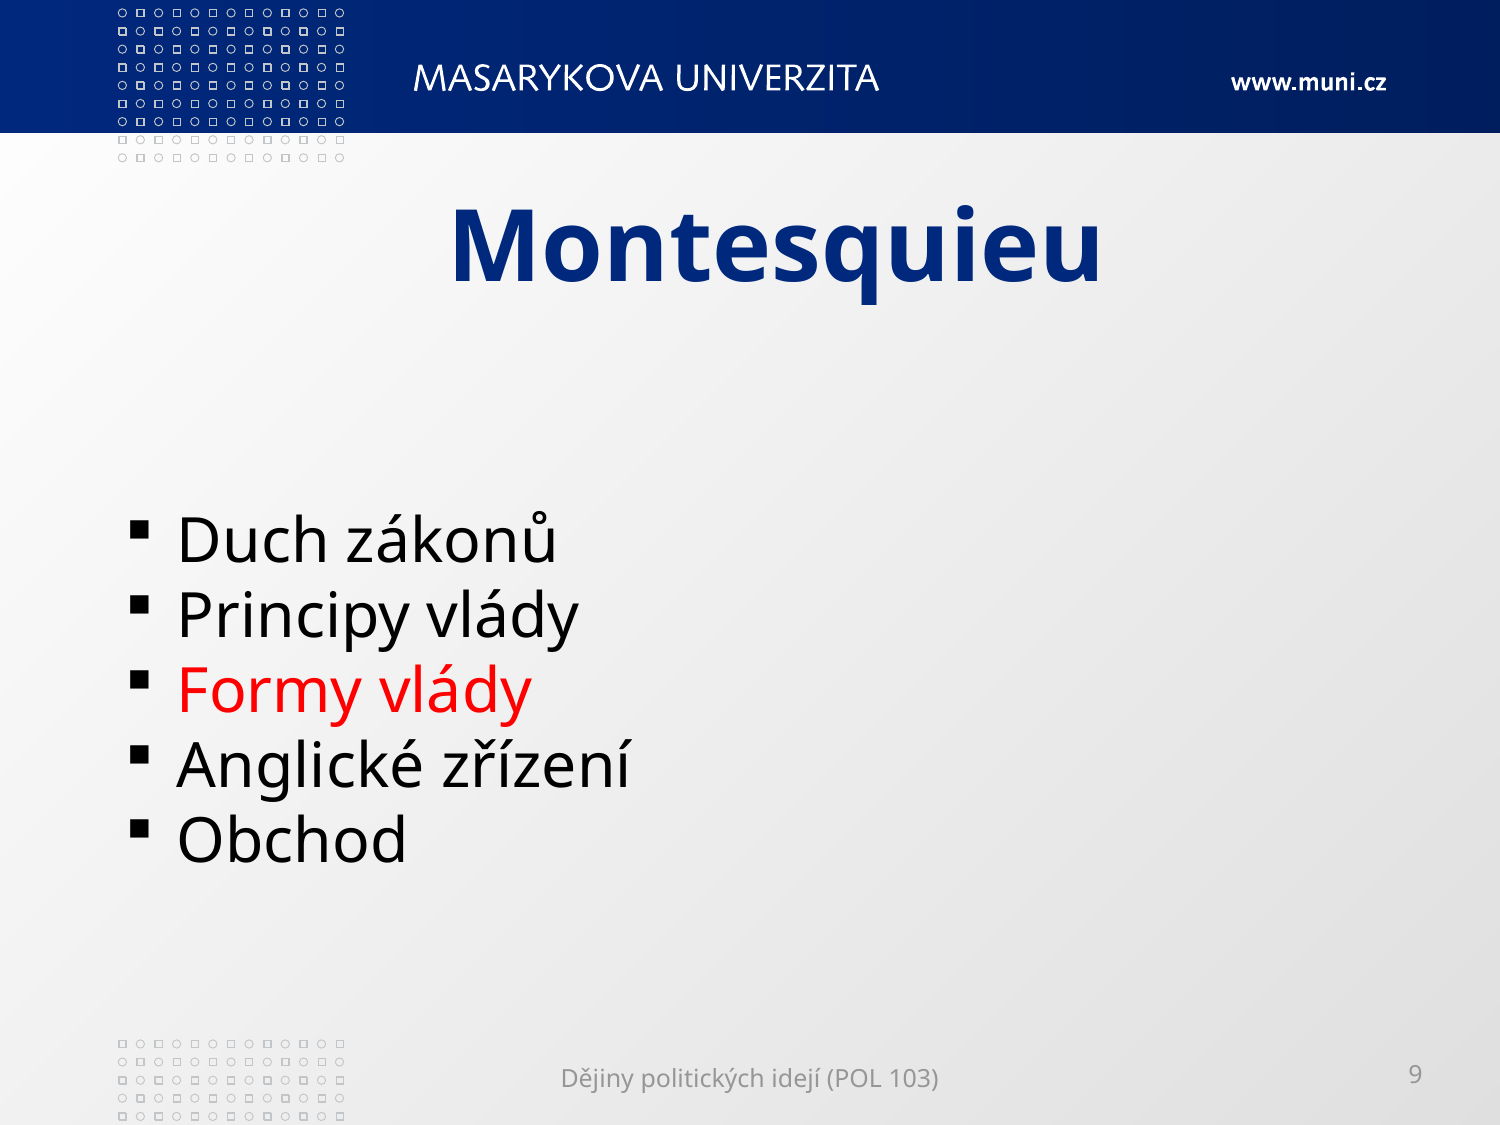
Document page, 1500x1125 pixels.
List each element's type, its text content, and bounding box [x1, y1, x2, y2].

text_box Duch zákonů Principy vlády Formy vlády Anglické zřízení Obchod [110, 492, 1423, 957]
footer Dějiny politických idejí (POL 103) [419, 1024, 1081, 1101]
title Montesquieu [131, 138, 1423, 310]
slide_number 9 [1124, 1024, 1438, 1101]
